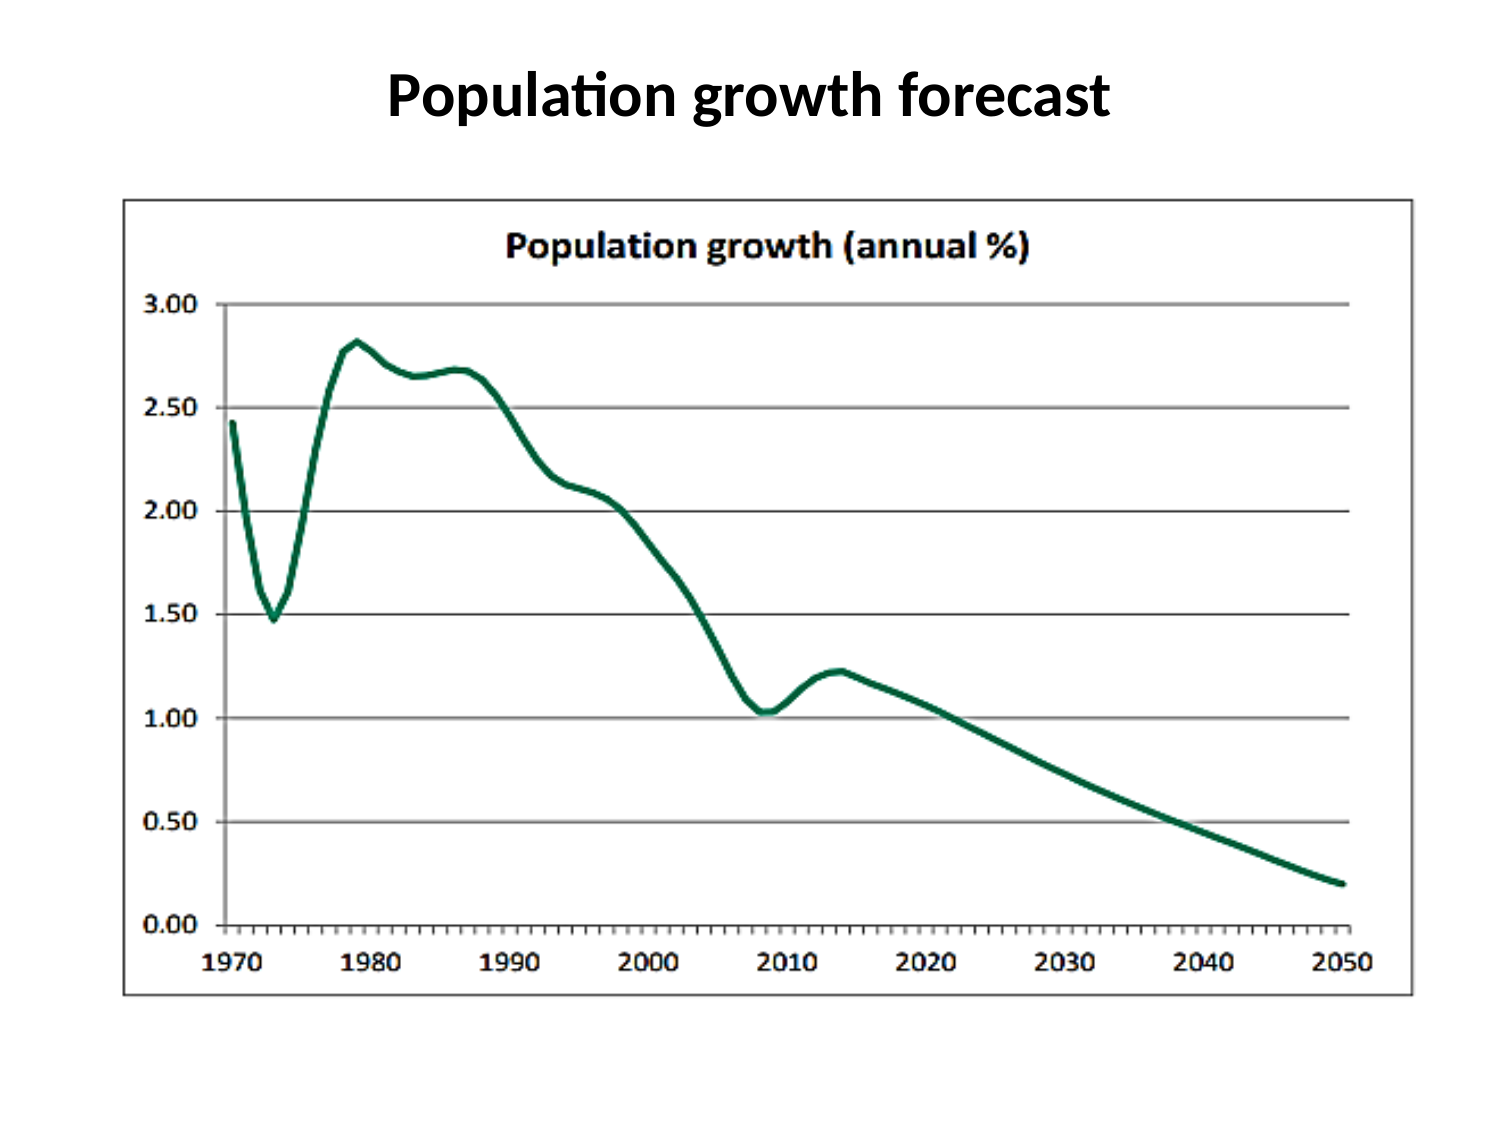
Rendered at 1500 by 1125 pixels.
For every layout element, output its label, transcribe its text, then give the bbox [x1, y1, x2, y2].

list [112, 187, 1426, 1005]
title Population growth forecast [75, 45, 1425, 138]
